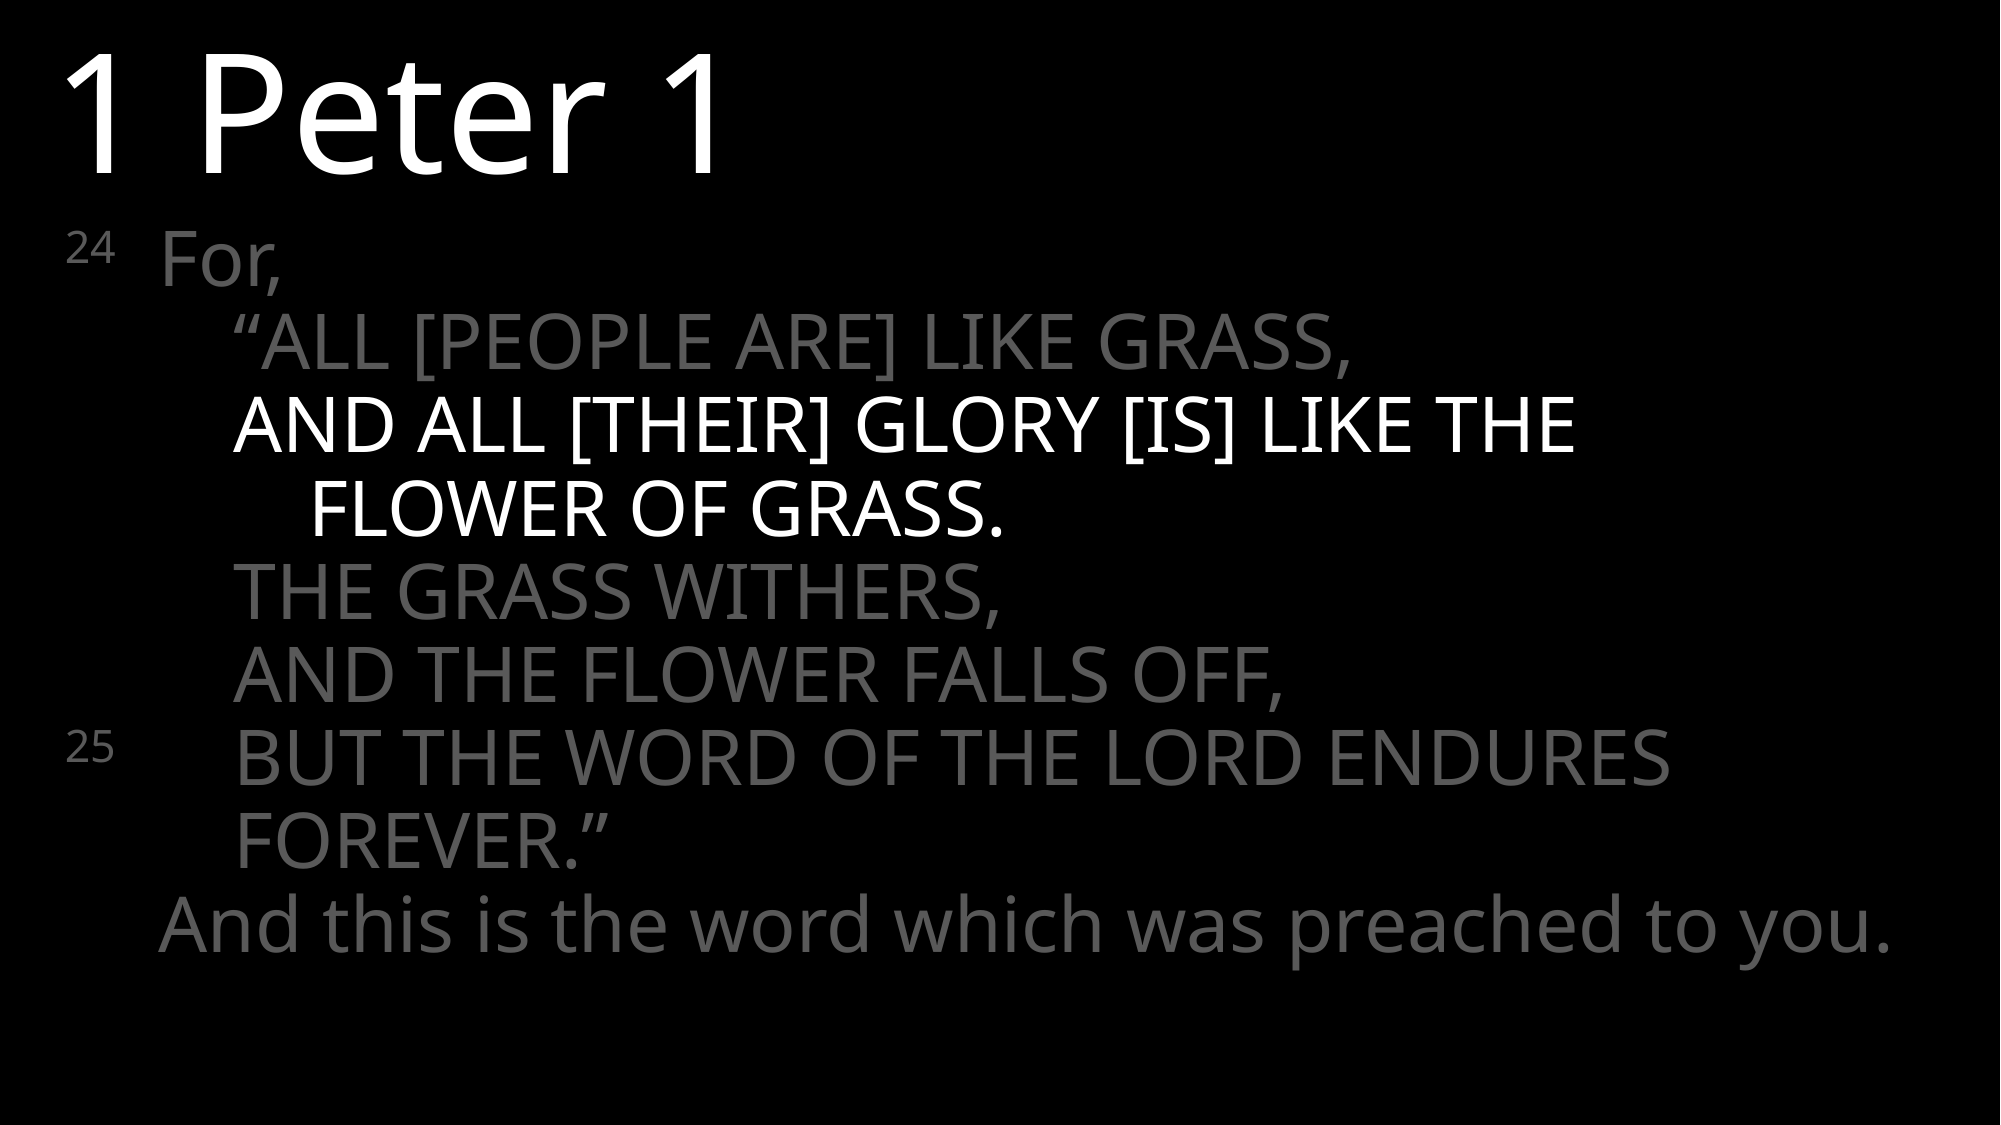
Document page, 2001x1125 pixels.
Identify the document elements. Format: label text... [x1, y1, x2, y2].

text_box 1 Peter 1 [37, 0, 1838, 215]
text_box 24 For, “ALL [PEOPLE ARE] LIKE GRASS, AND ALL [THEIR] GLORY [IS] LIKE THE FLOWER OF GRASS. THE GRASS WITHERS, AND THE FLOWER FALLS OFF, 25 BUT THE WORD OF THE LORD ENDURES FOREVER.” And this is the word which was preached to you. [49, 212, 1913, 1060]
